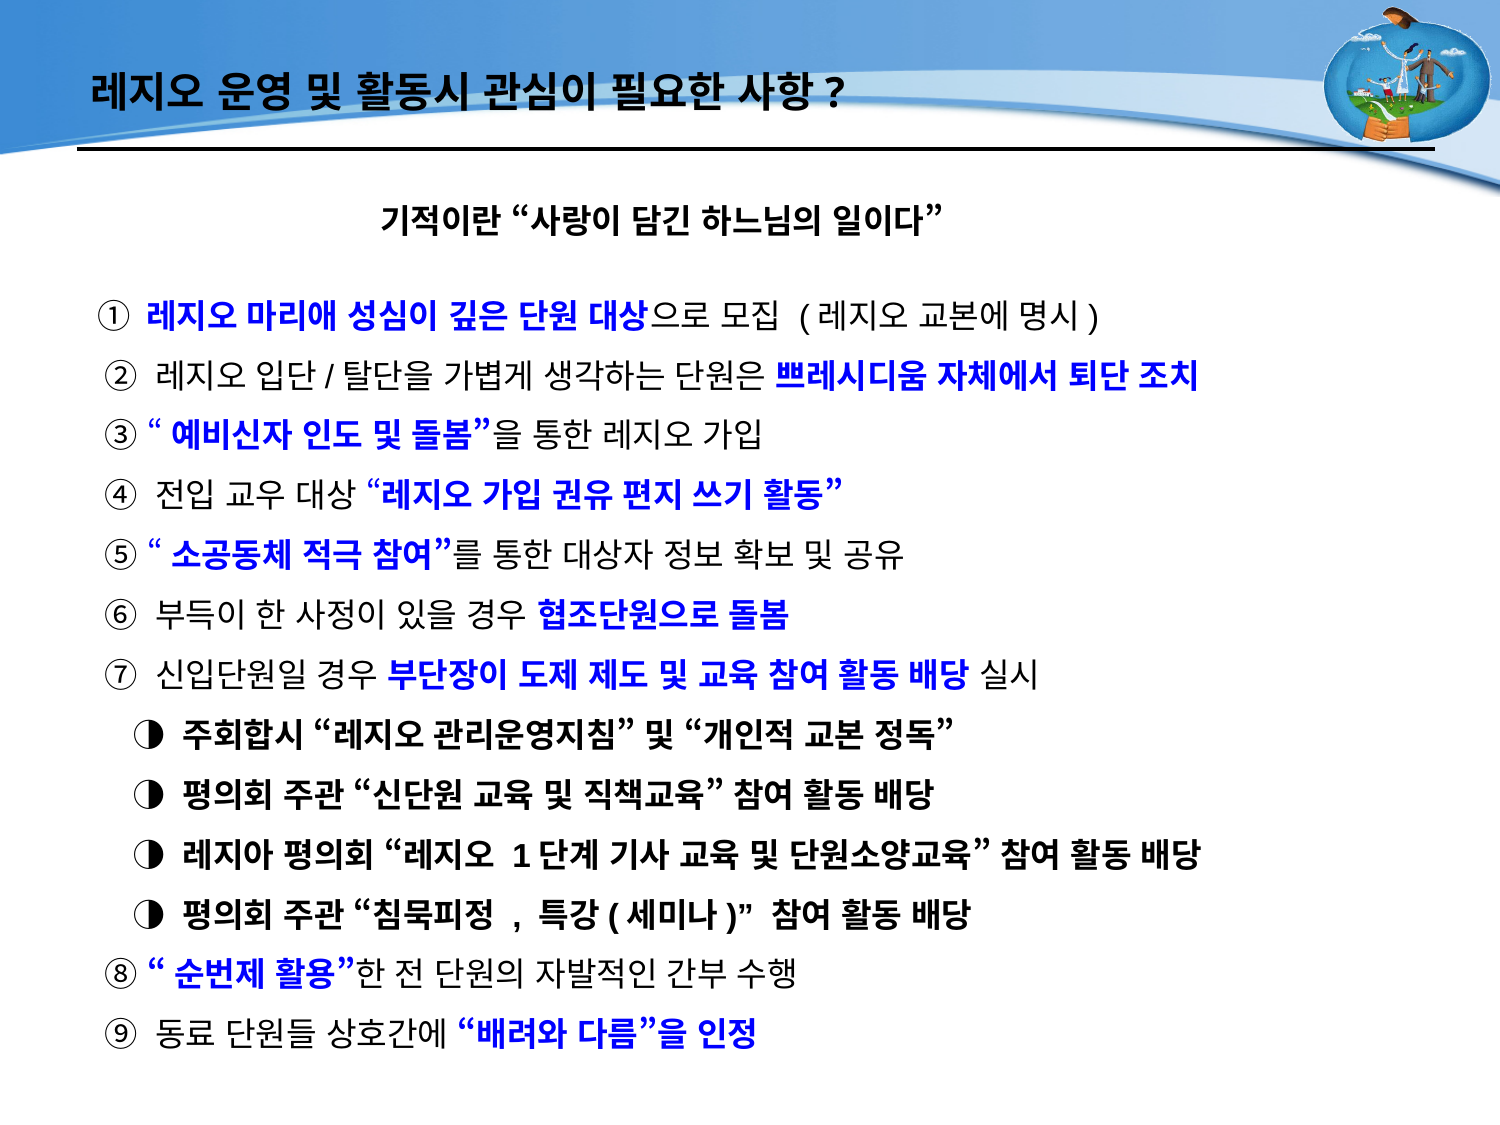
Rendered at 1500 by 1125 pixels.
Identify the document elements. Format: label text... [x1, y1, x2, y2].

title 레지오 운영 및 활동시 관심이 필요한 사항? [75, 45, 1425, 138]
text_box ① 레지오 마리애 성심이 깊은 단원 대상으로 모집 (레지오 교본에 명시) ② 레지오 입단/탈단을 가볍게 생각하는 단원은 쁘레시디움 자체에서 퇴단 조치 ③ “예비신자 인도 및 돌봄”을 통한 레지오 가입 ④ 전입 교우 대상 “레지오 가입 권유 편지 쓰기 활동” ⑤ “소공동체 적극 참여”를 통한 대상자 정보 확보 및 공유 ⑥ 부득이 한 사정이 있을 경우 협조단원으로 돌봄 ⑦ 신입단원일 경우 부단장이 도제 제도 및 교육 참여 활동 배당 실시 ◑ 주회합시 “레지오 관리운영지침” 및 “개인적 교본 정독” ◑ 평의회 주관 “신단원 교육 및 직책교육” 참여 활동 배당 ◑ 레지아 평의회 “레지오 1단계 기사 교육 및 단원소양교육” 참여 활동 배당 ◑ 평의회 주관 “침묵피정 , 특강(세미나)” 참여 활동 배당 ⑧ “순번제 활용”한 전 단원의 자발적인 간부 수행 ⑨ 동료 단원들 상호간에 “배려와 다름”을 인정 [53, 267, 1353, 1061]
picture [0, 0, 1500, 197]
text_box 기적이란 “사랑이 담긴 하느님의 일이다” [365, 172, 959, 248]
